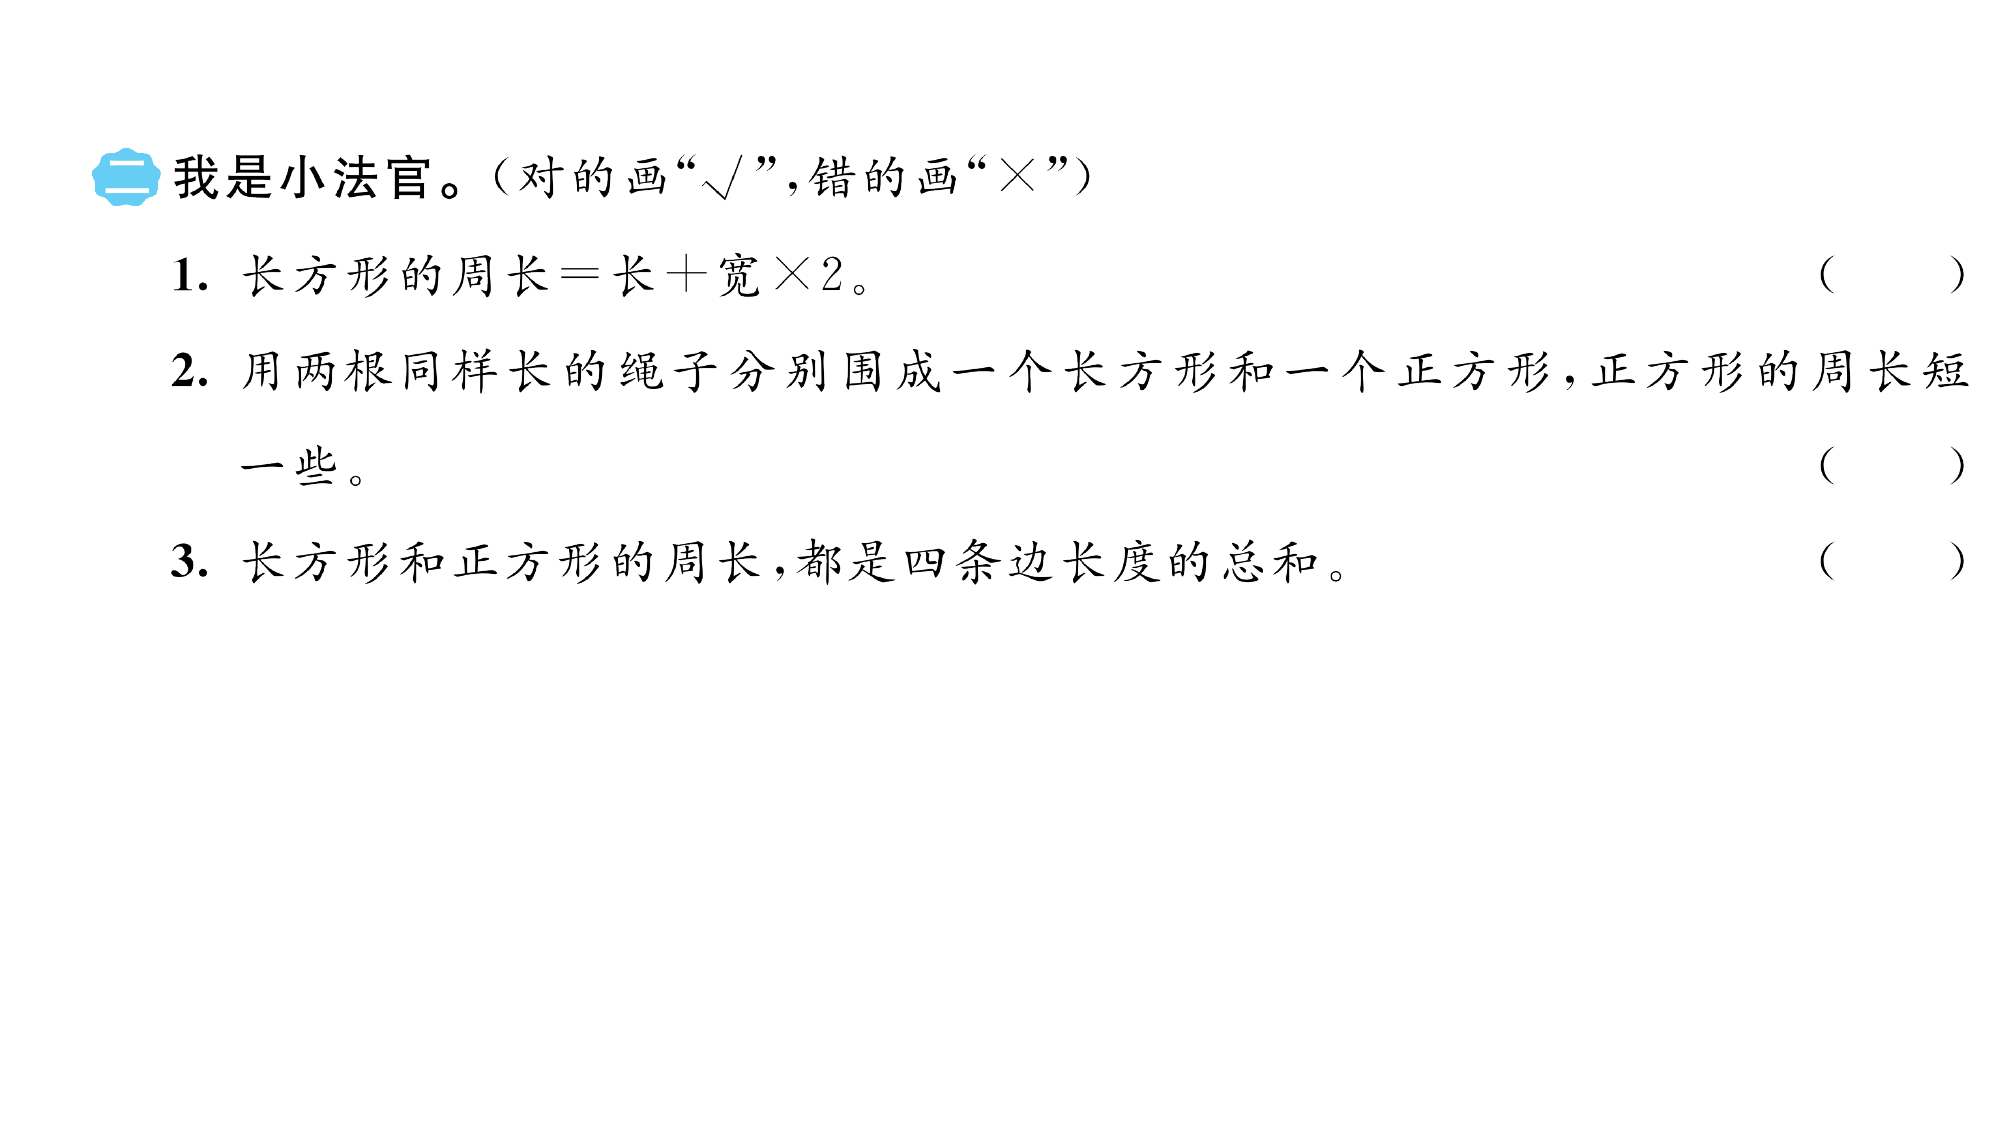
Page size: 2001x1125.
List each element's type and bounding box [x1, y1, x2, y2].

picture [88, 118, 1979, 607]
